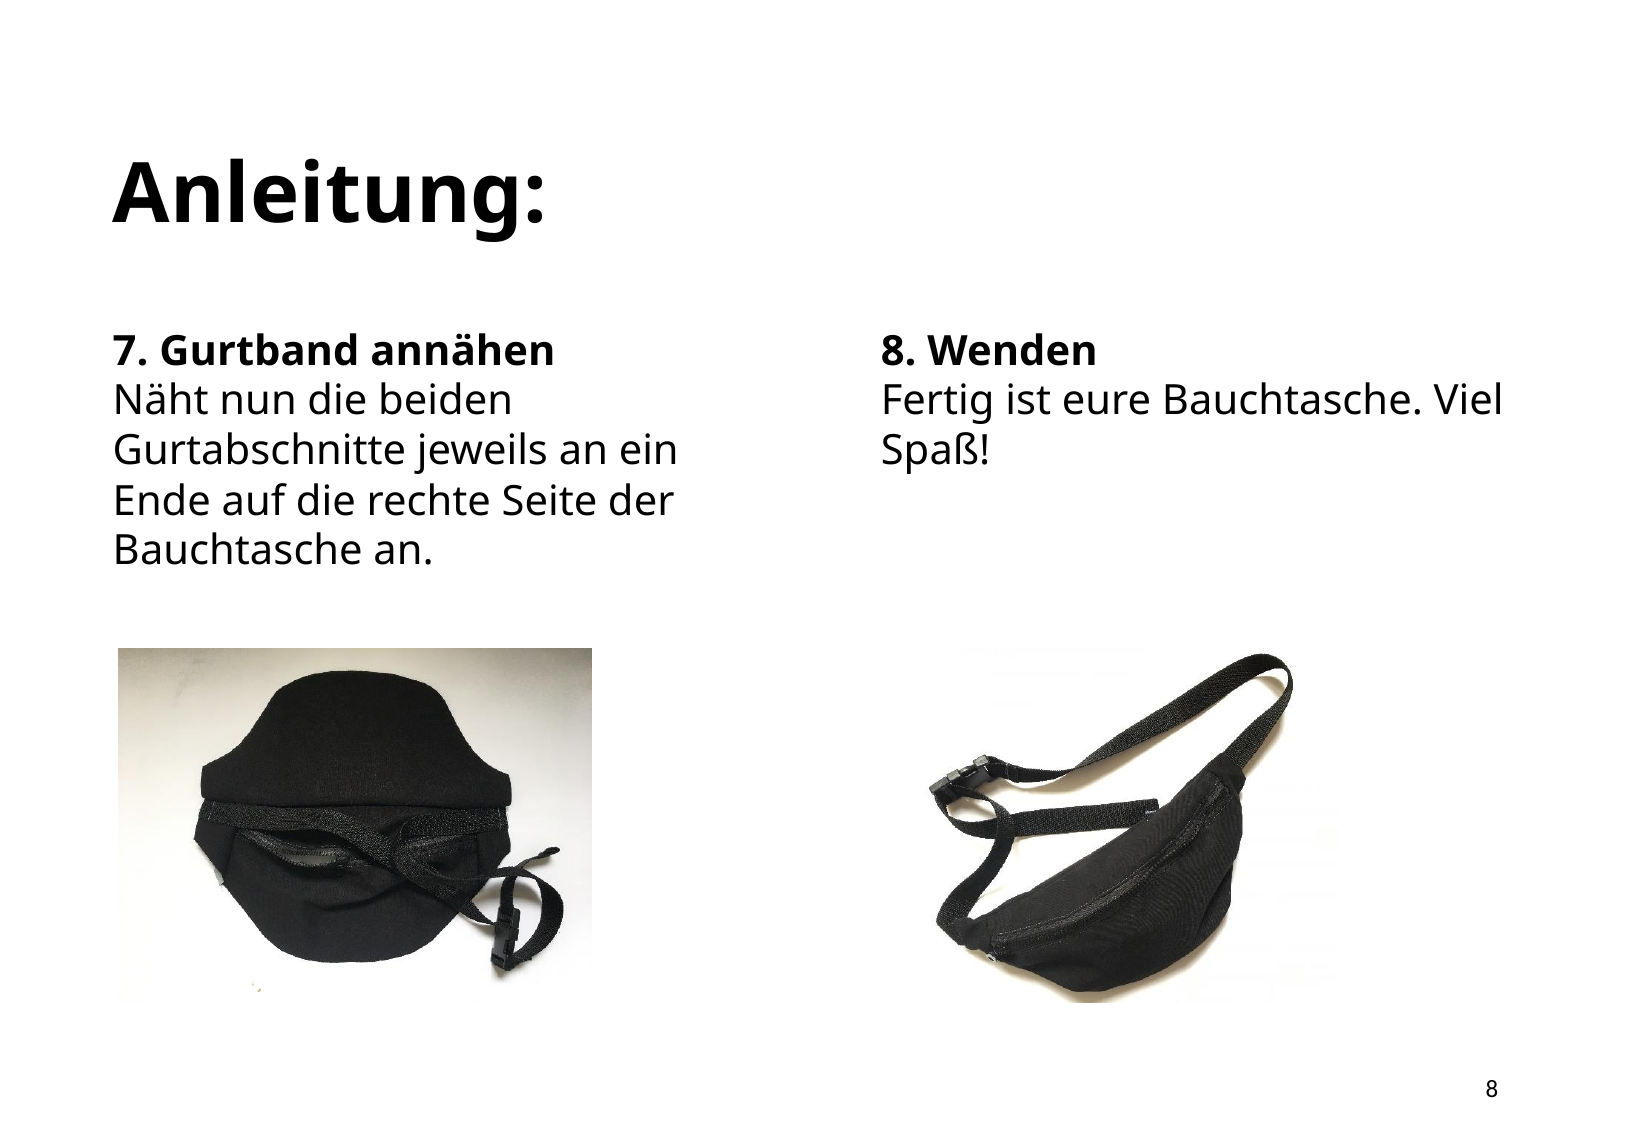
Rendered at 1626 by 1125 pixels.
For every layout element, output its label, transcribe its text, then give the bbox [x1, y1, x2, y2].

picture [865, 648, 1339, 1003]
text_box 8. Wenden Fertig ist eure Bauchtasche. Viel Spaß! [866, 315, 1528, 531]
text_box Anleitung: [97, 142, 1572, 354]
slide_number 8 [1147, 1057, 1514, 1118]
text_box 7. Gurtband annähen Näht nun die beiden Gurtabschnitte jeweils an ein Ende auf die rechte Seite der Bauchtasche an. [97, 315, 790, 581]
picture [118, 648, 592, 1003]
